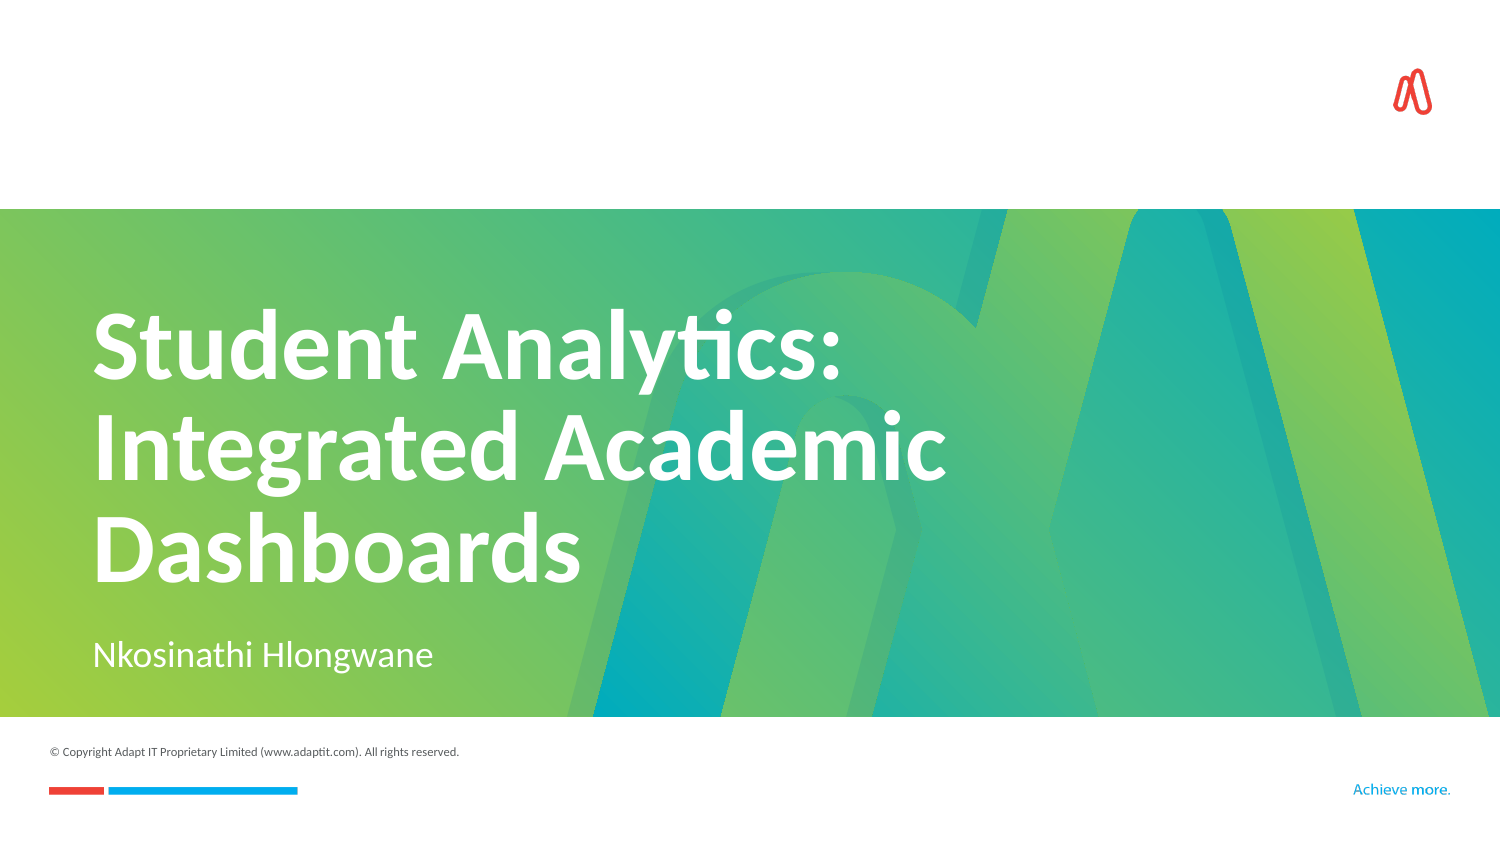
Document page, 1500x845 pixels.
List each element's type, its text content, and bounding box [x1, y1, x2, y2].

list Nkosinathi Hlongwane [92, 628, 1171, 678]
picture [1374, 783, 1450, 795]
picture [49, 783, 1371, 795]
title Student Analytics: Integrated Academic Dashboards [92, 314, 1171, 602]
picture [1393, 68, 1432, 115]
